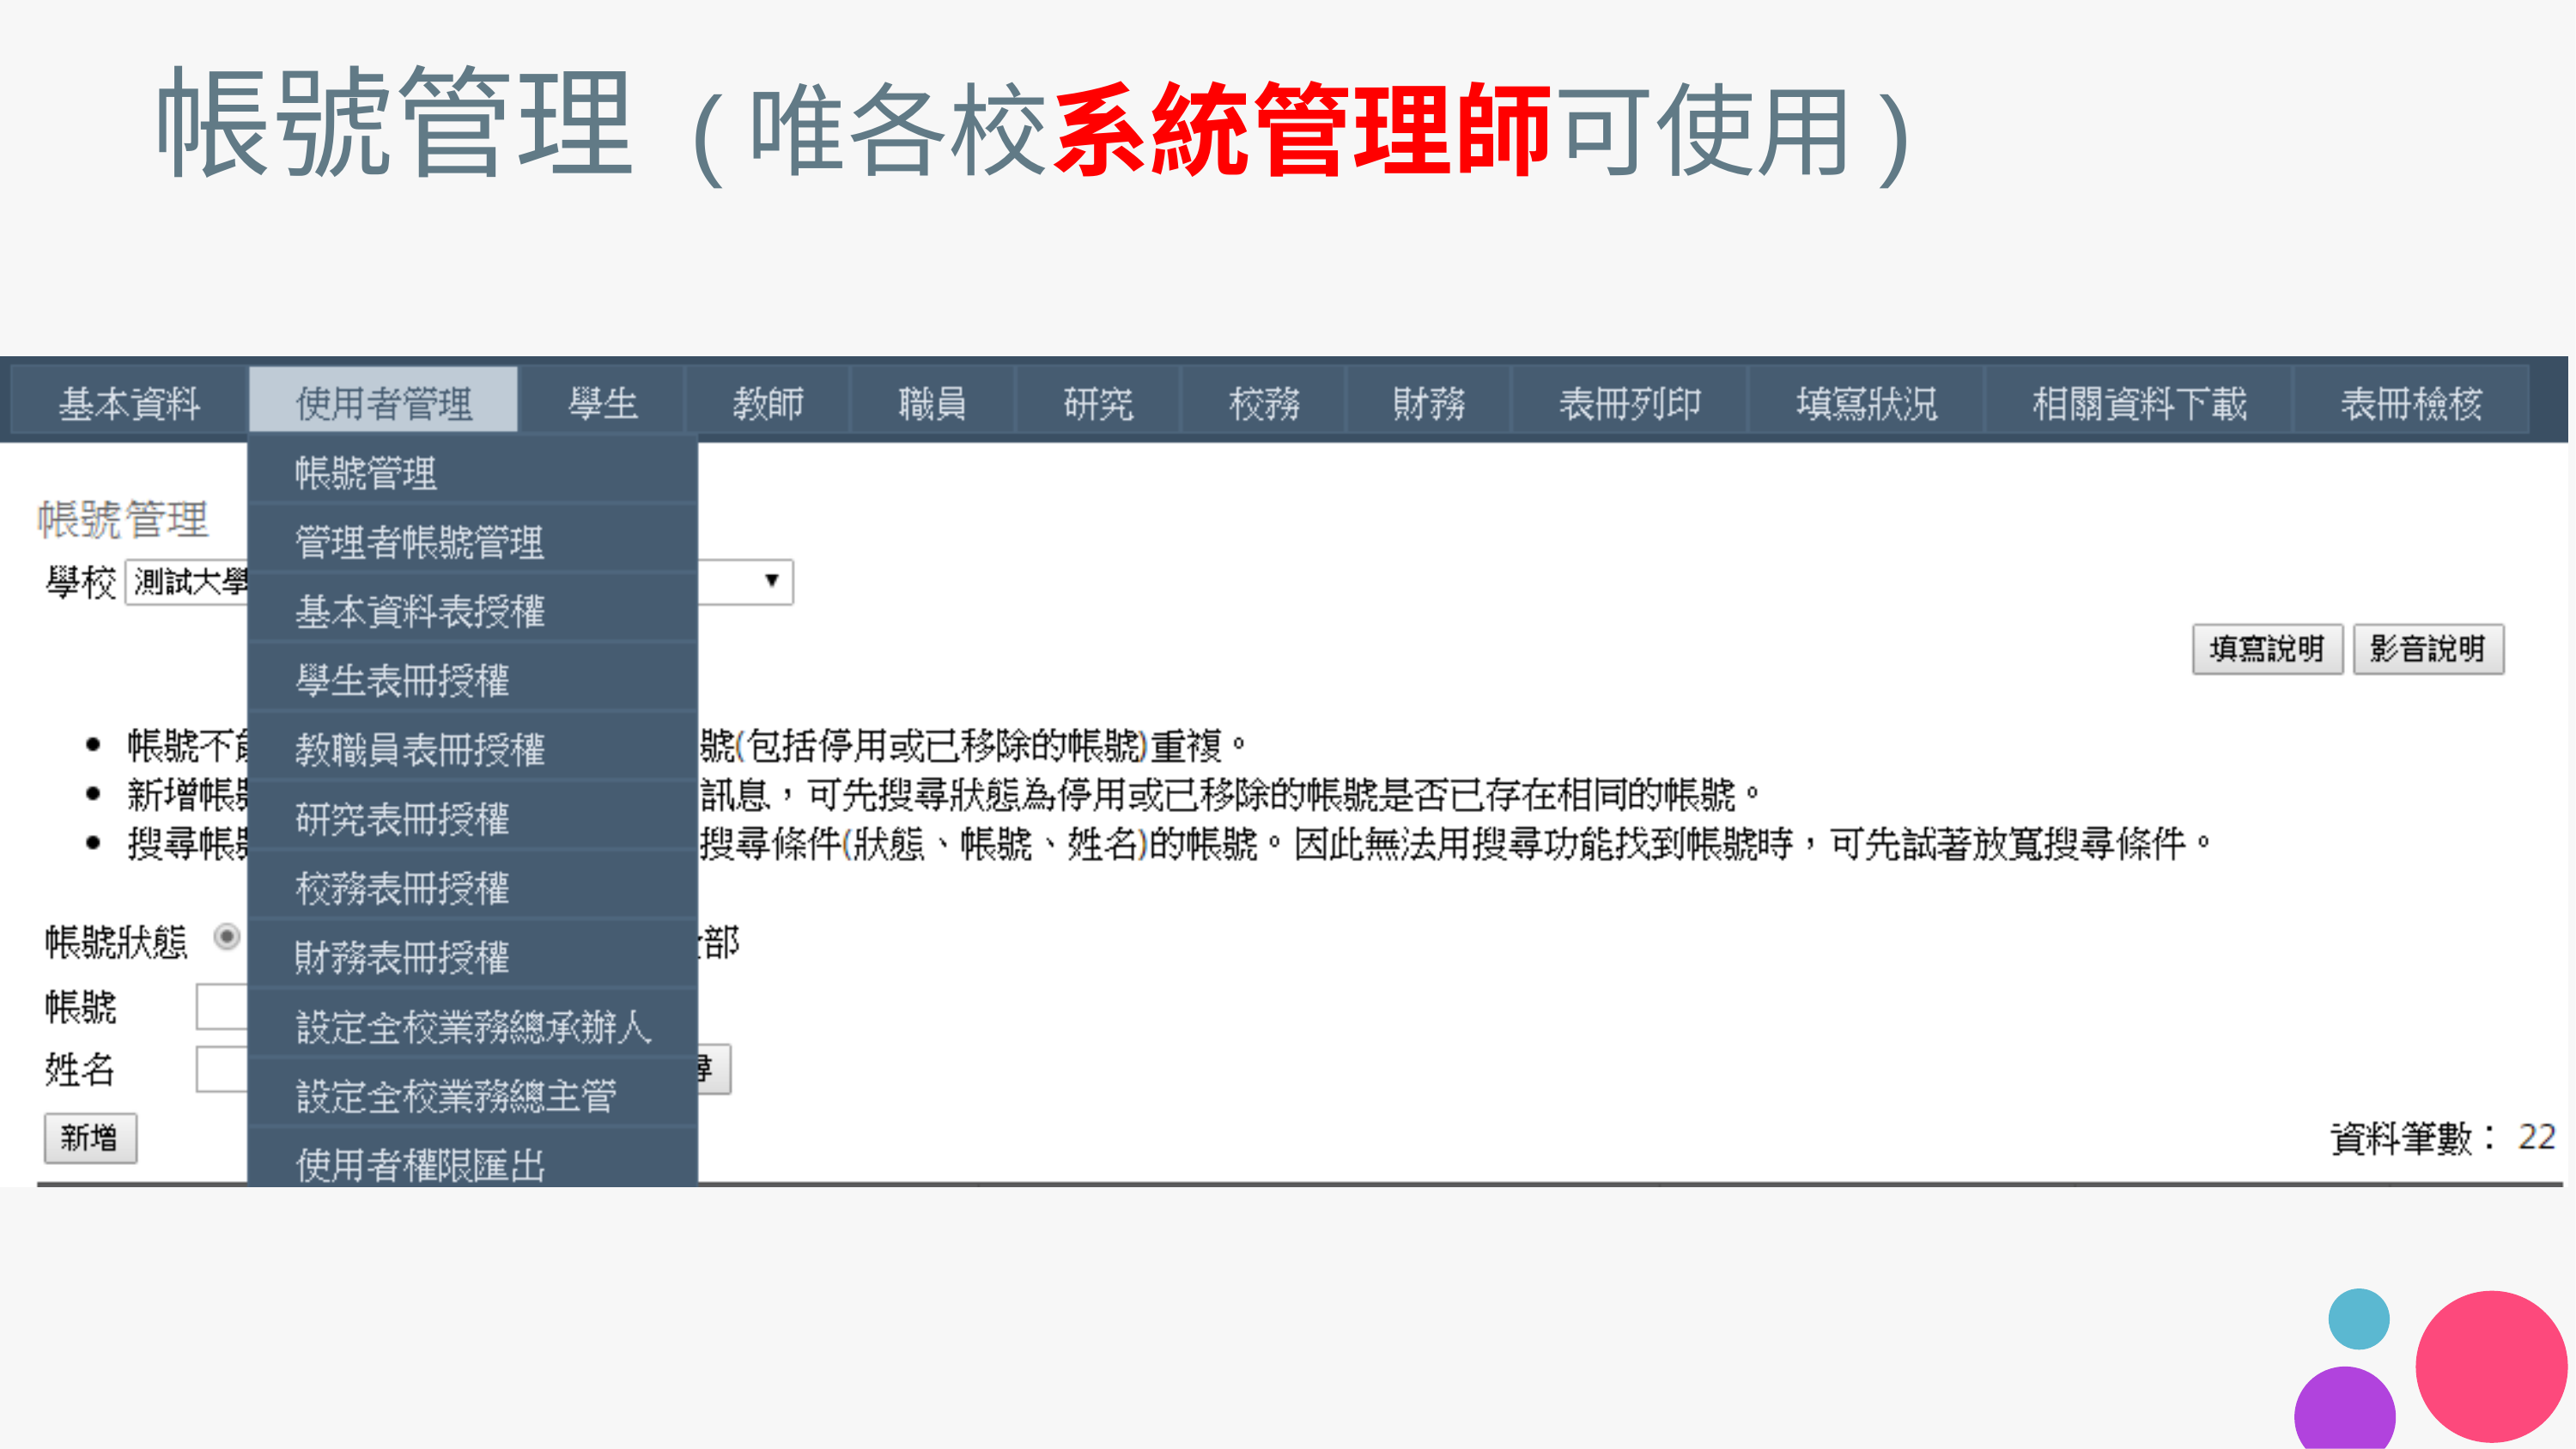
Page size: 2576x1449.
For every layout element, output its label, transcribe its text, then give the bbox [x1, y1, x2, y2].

picture [0, 356, 2568, 1188]
title 帳號管理 (唯各校系統管理師可使用) [129, 34, 2454, 204]
